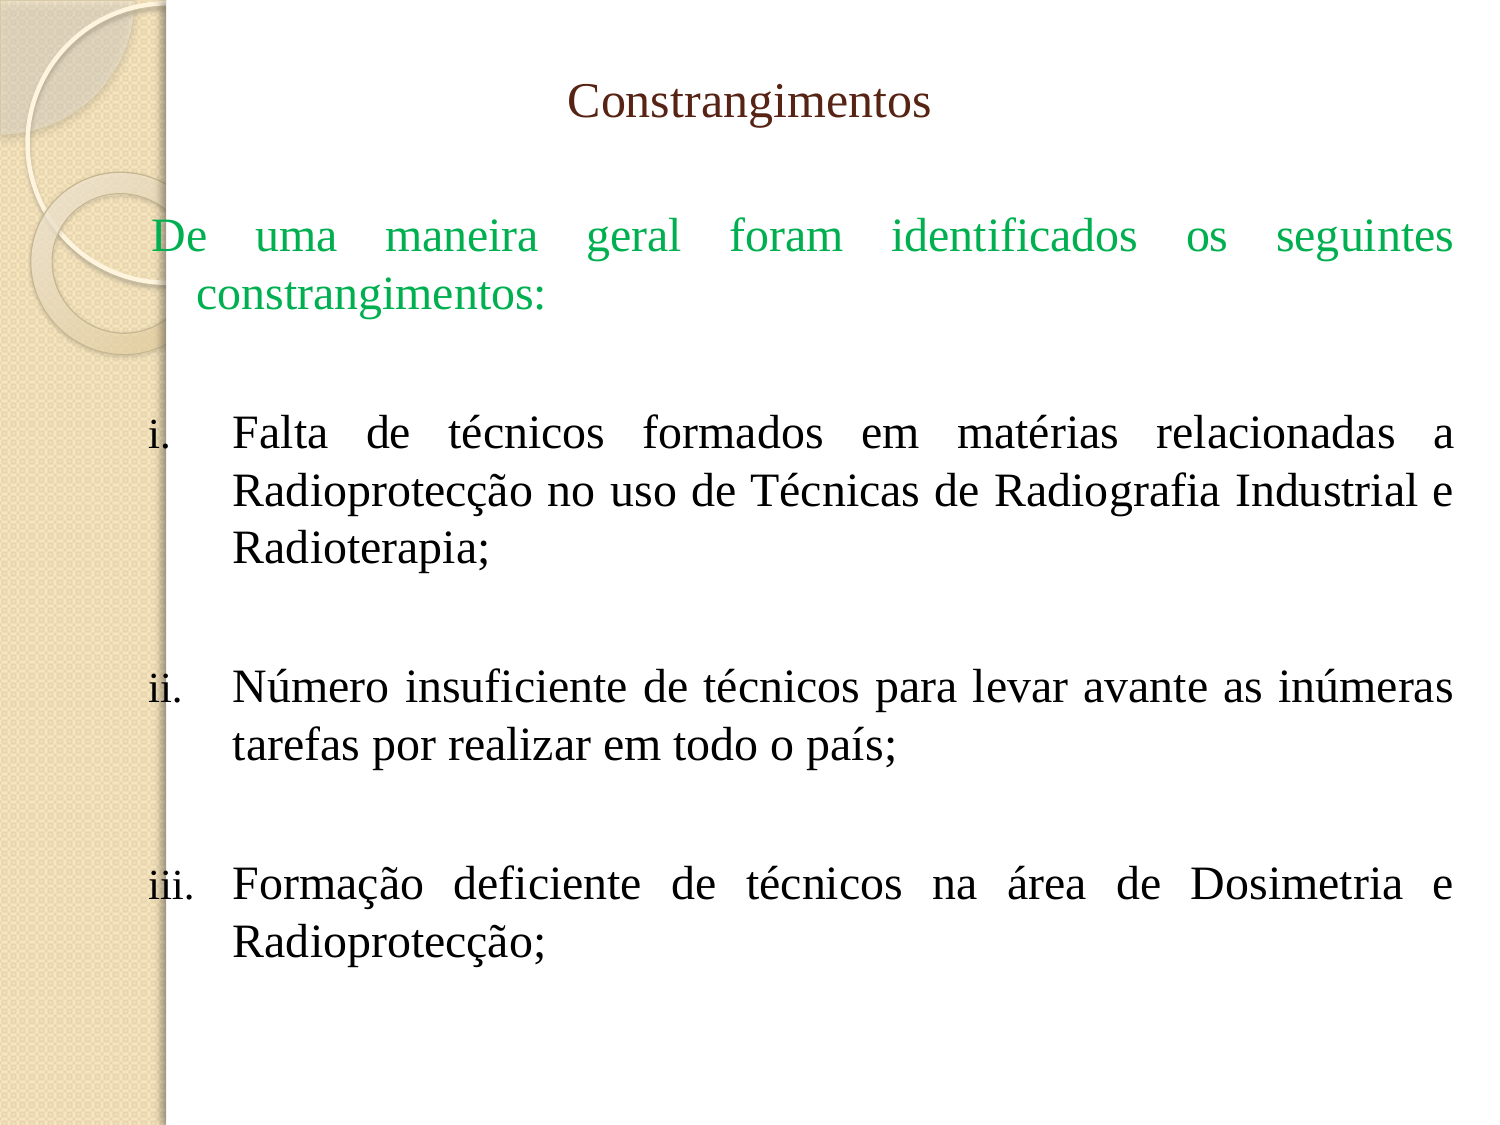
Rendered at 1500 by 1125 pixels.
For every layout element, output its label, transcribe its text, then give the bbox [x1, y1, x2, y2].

list De uma maneira geral foram identificados os seguintes constrangimentos: Falta de técnicos formados em matérias relacionadas a Radioprotecção no uso de Técnicas de Radiografia Industrial e Radioterapia; Número insuficiente de técnicos para levar avante as inúmeras tarefas por realizar em todo o país; Formação deficiente de técnicos na área de Dosimetria e Radioprotecção; [123, 196, 1472, 1052]
title Constrangimentos [75, 45, 1425, 150]
